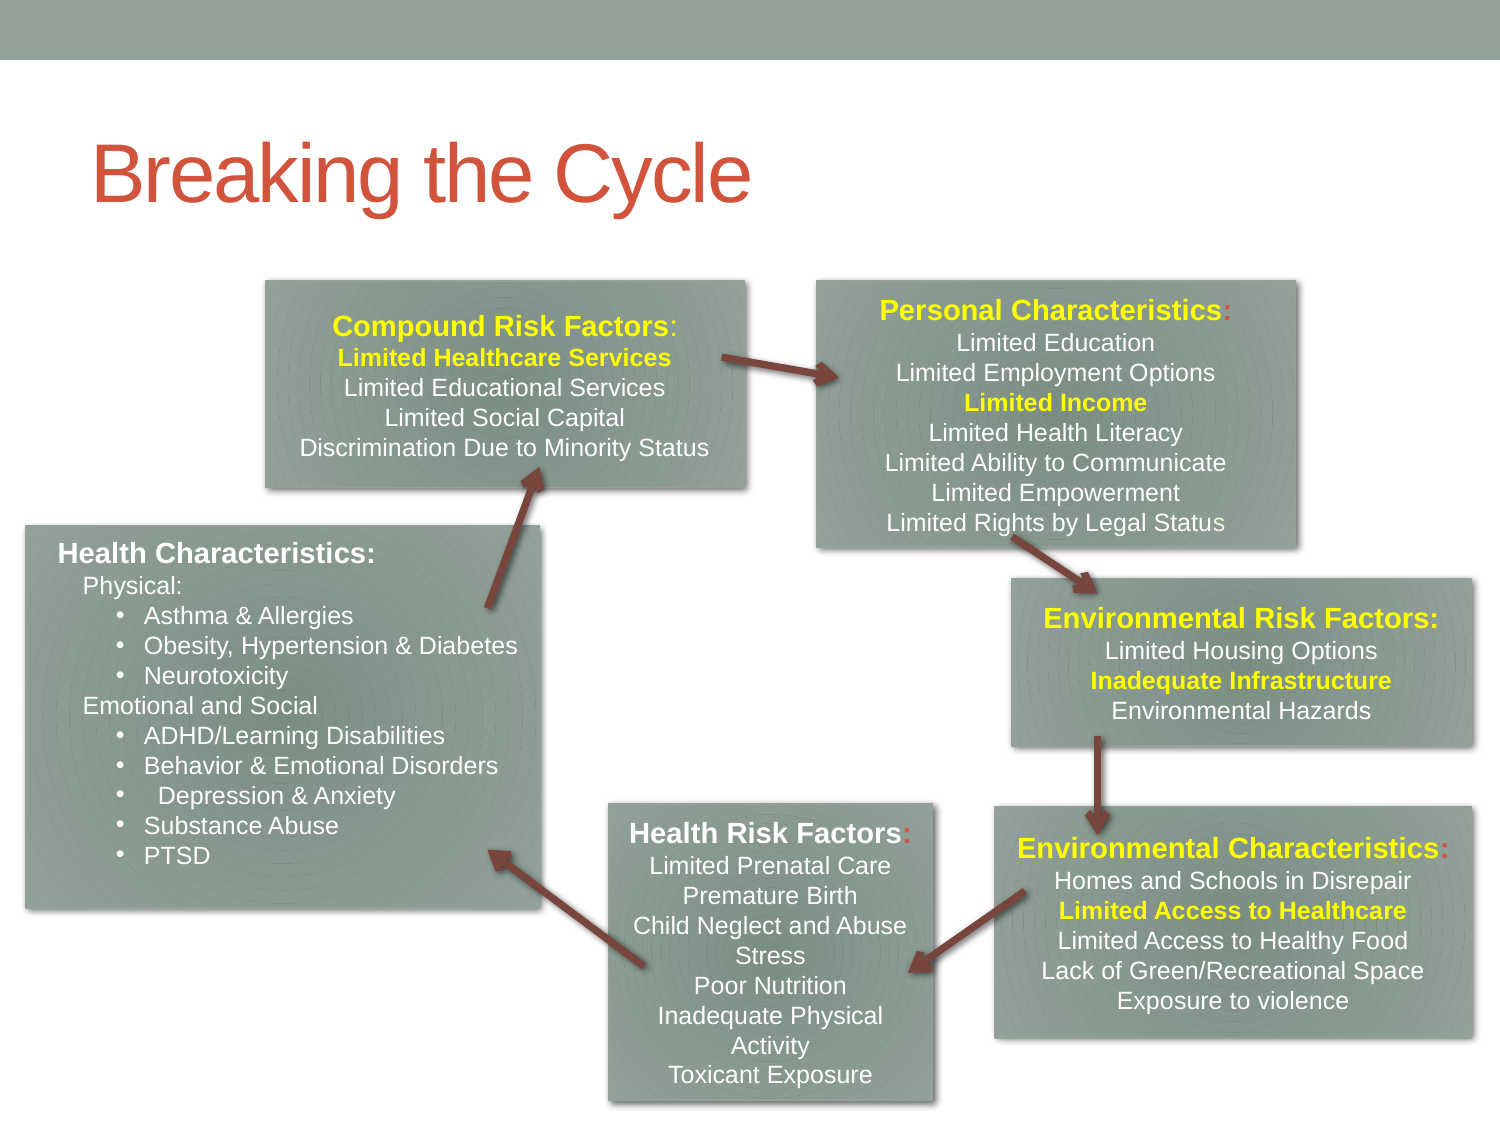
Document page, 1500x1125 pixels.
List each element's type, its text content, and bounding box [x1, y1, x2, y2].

text_box Health Risk Factors: Limited Prenatal Care Premature Birth Child Neglect and Abuse Stress Poor Nutrition Inadequate Physical Activity Toxicant Exposure [608, 803, 933, 1101]
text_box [721, 356, 840, 378]
text_box Environmental Risk Factors: Limited Housing Options Inadequate Infrastructure Environmental Hazards [1011, 578, 1472, 747]
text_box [907, 890, 1026, 974]
text_box Personal Characteristics: Limited Education Limited Employment Options Limited Income Limited Health Literacy Limited Ability to Communicate Limited Empowerment Limited Rights by Legal Status [816, 280, 1296, 548]
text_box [487, 466, 540, 609]
text_box Environmental Characteristics: Homes and Schools in Disrepair Limited Access to Healthcare Limited Access to Healthy Food Lack of Green/Recreational Space Exposure to violence [994, 806, 1472, 1039]
text_box Compound Risk Factors: Limited Healthcare Services Limited Educational Services Limited Social Capital Discrimination Due to Minority Status [265, 280, 745, 488]
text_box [1011, 536, 1098, 594]
title Breaking the Cycle [75, 87, 1425, 250]
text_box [487, 849, 644, 967]
text_box Health Characteristics: Physical: Asthma & Allergies Obesity, Hypertension & Diabetes Neurotoxicity Emotional and Social ADHD/Learning Disabilities Behavior & Emotional Disorders Depression & Anxiety Substance Abuse PTSD [25, 525, 540, 909]
